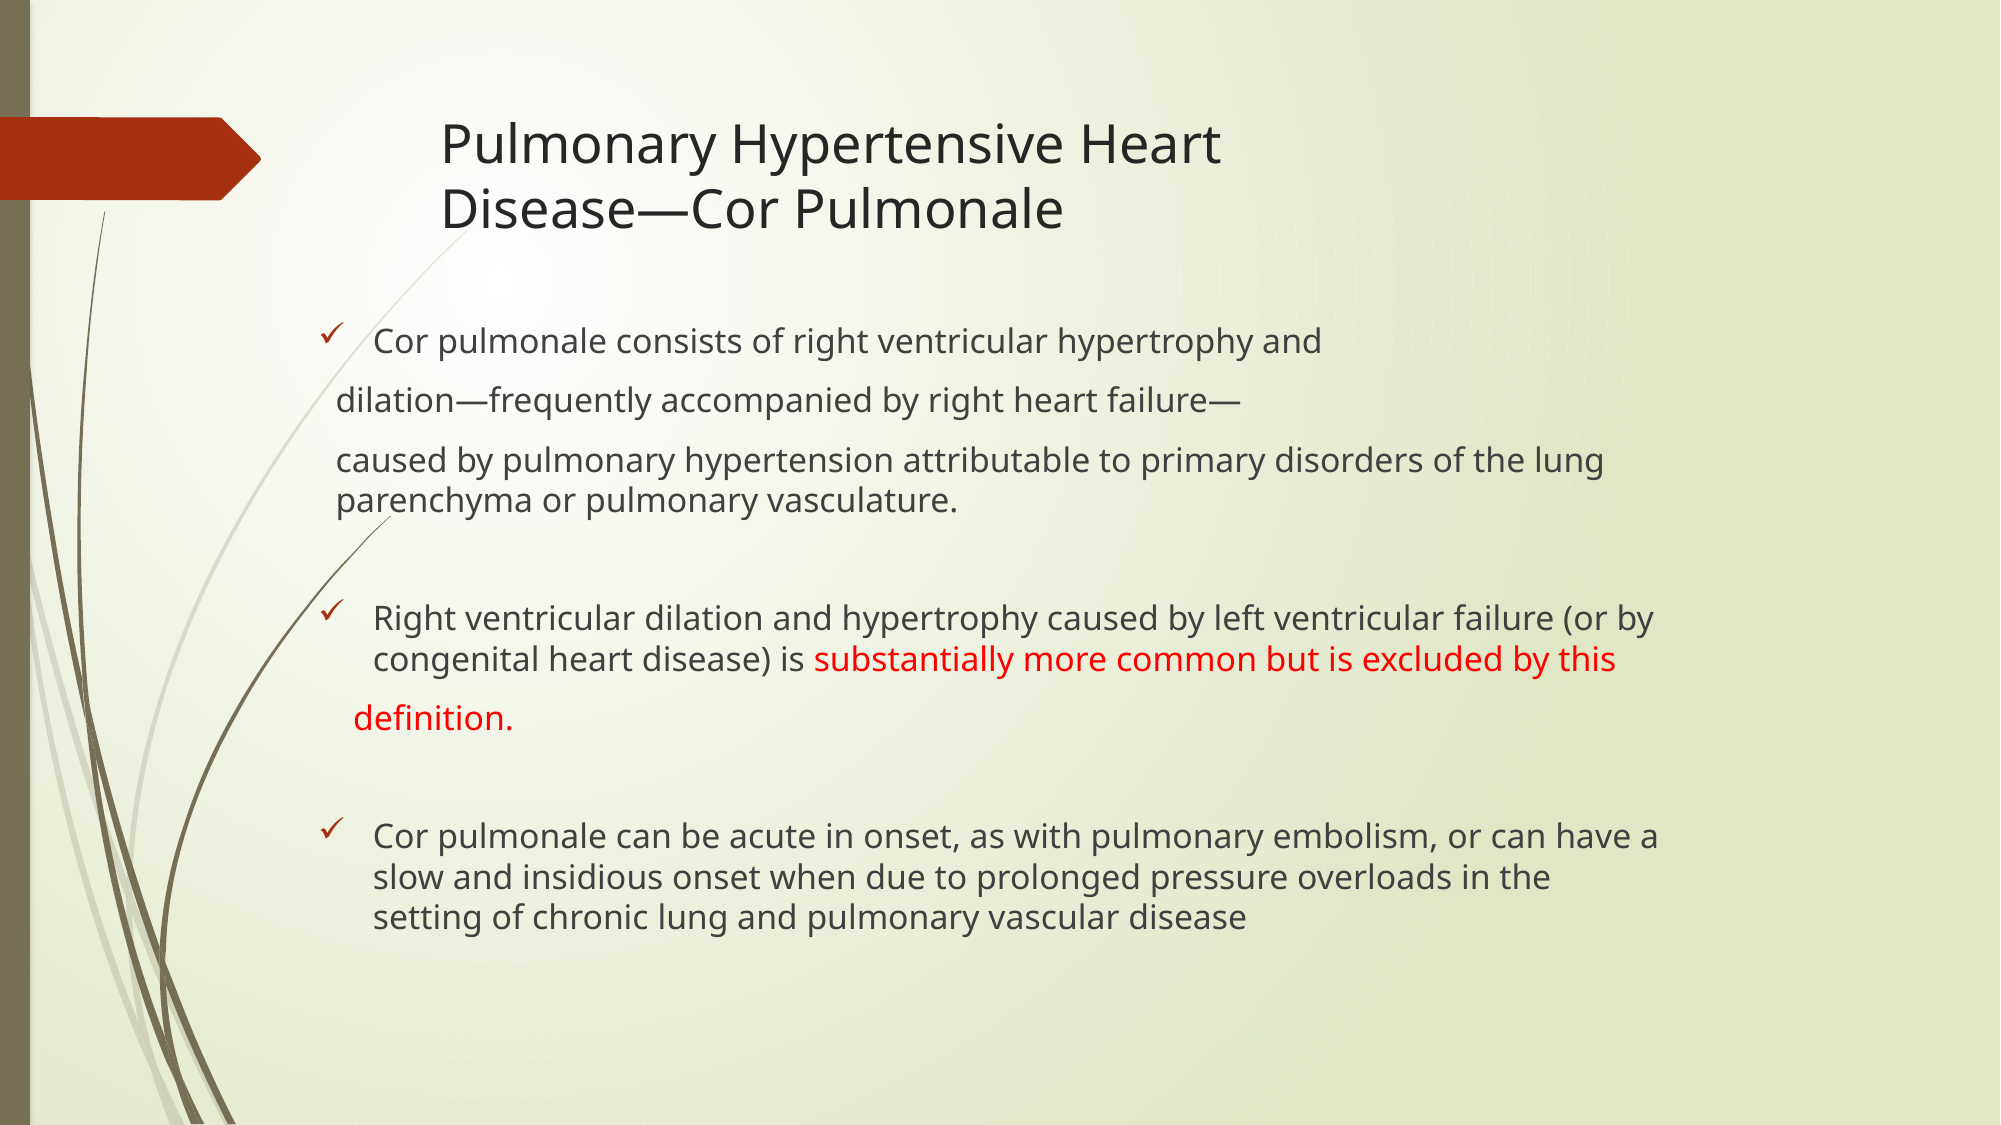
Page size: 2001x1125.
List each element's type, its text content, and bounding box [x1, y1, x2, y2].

list Cor pulmonale consists of right ventricular hypertrophy and dilation—frequently accompanied by right heart failure— caused by pulmonary hypertension attributable to primary disorders of the lung parenchyma or pulmonary vasculature. Right ventricular dilation and hypertrophy caused by left ventricular failure (or by congenital heart disease) is substantially more common but is excluded by this definition. Cor pulmonale can be acute in onset, as with pulmonary embolism, or can have a slow and insidious onset when due to prolonged pressure overloads in the setting of chronic lung and pulmonary vascular disease [303, 312, 1675, 986]
title Pulmonary Hypertensive Heart Disease—Cor Pulmonale [425, 102, 1888, 313]
